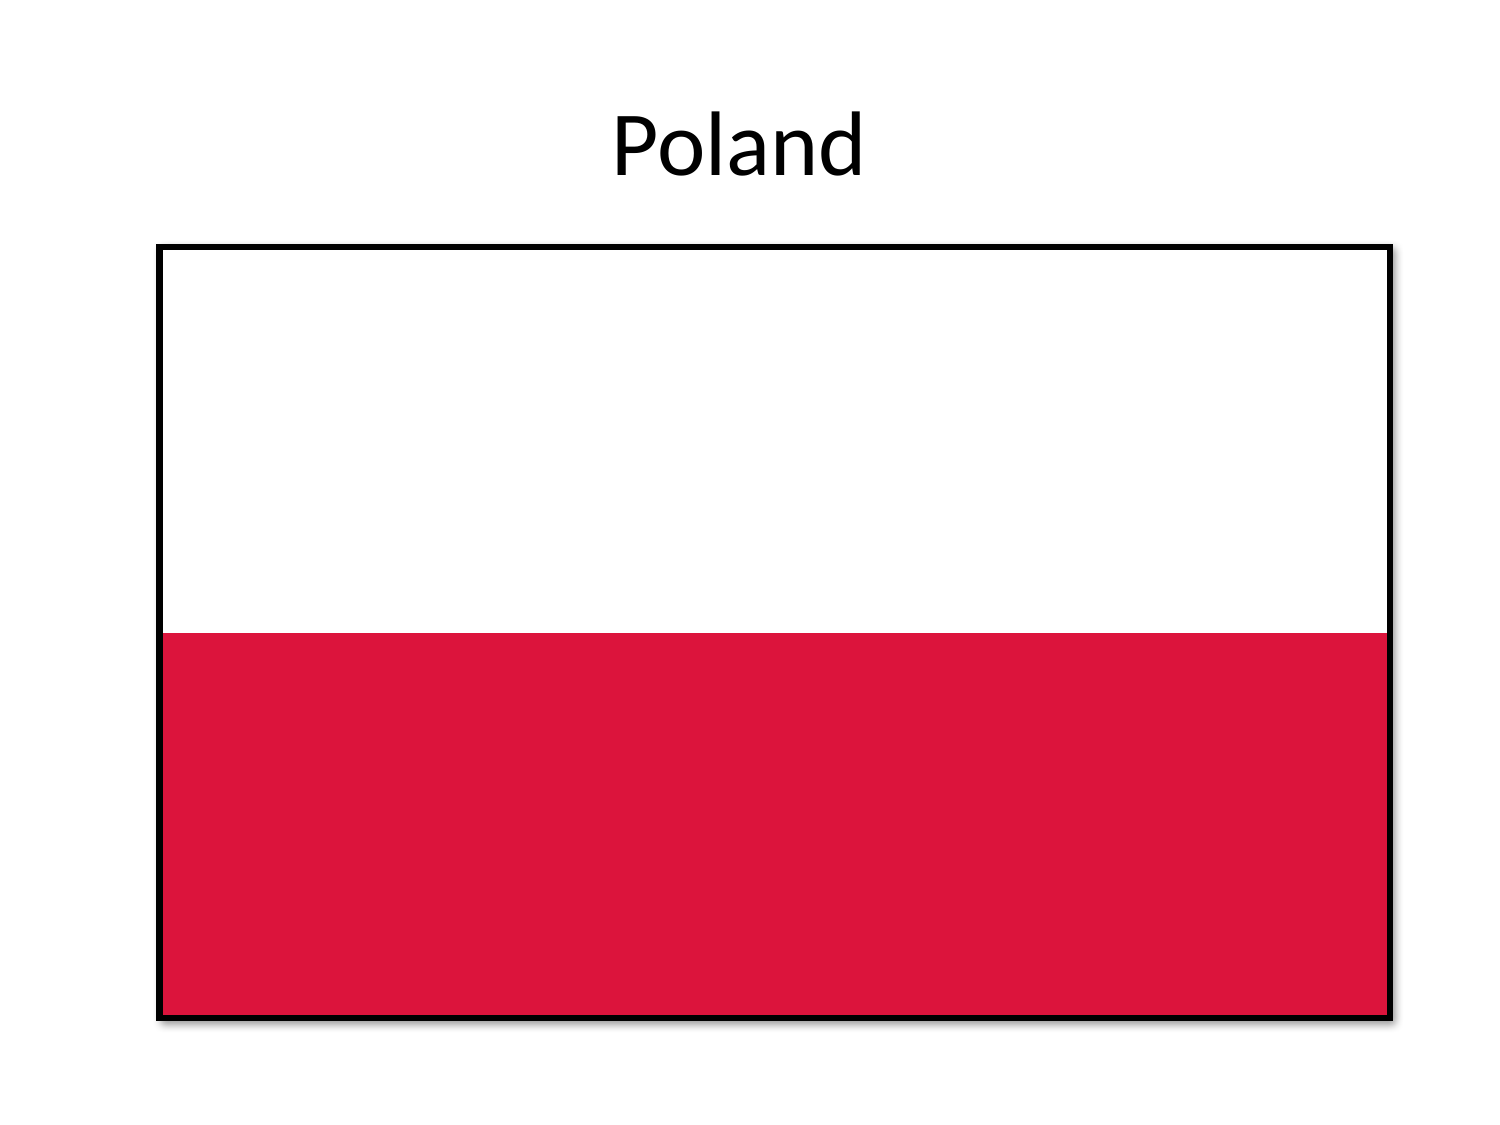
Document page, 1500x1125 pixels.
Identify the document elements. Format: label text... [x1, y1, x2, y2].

picture [162, 249, 1388, 1016]
title Poland [75, 45, 1425, 233]
